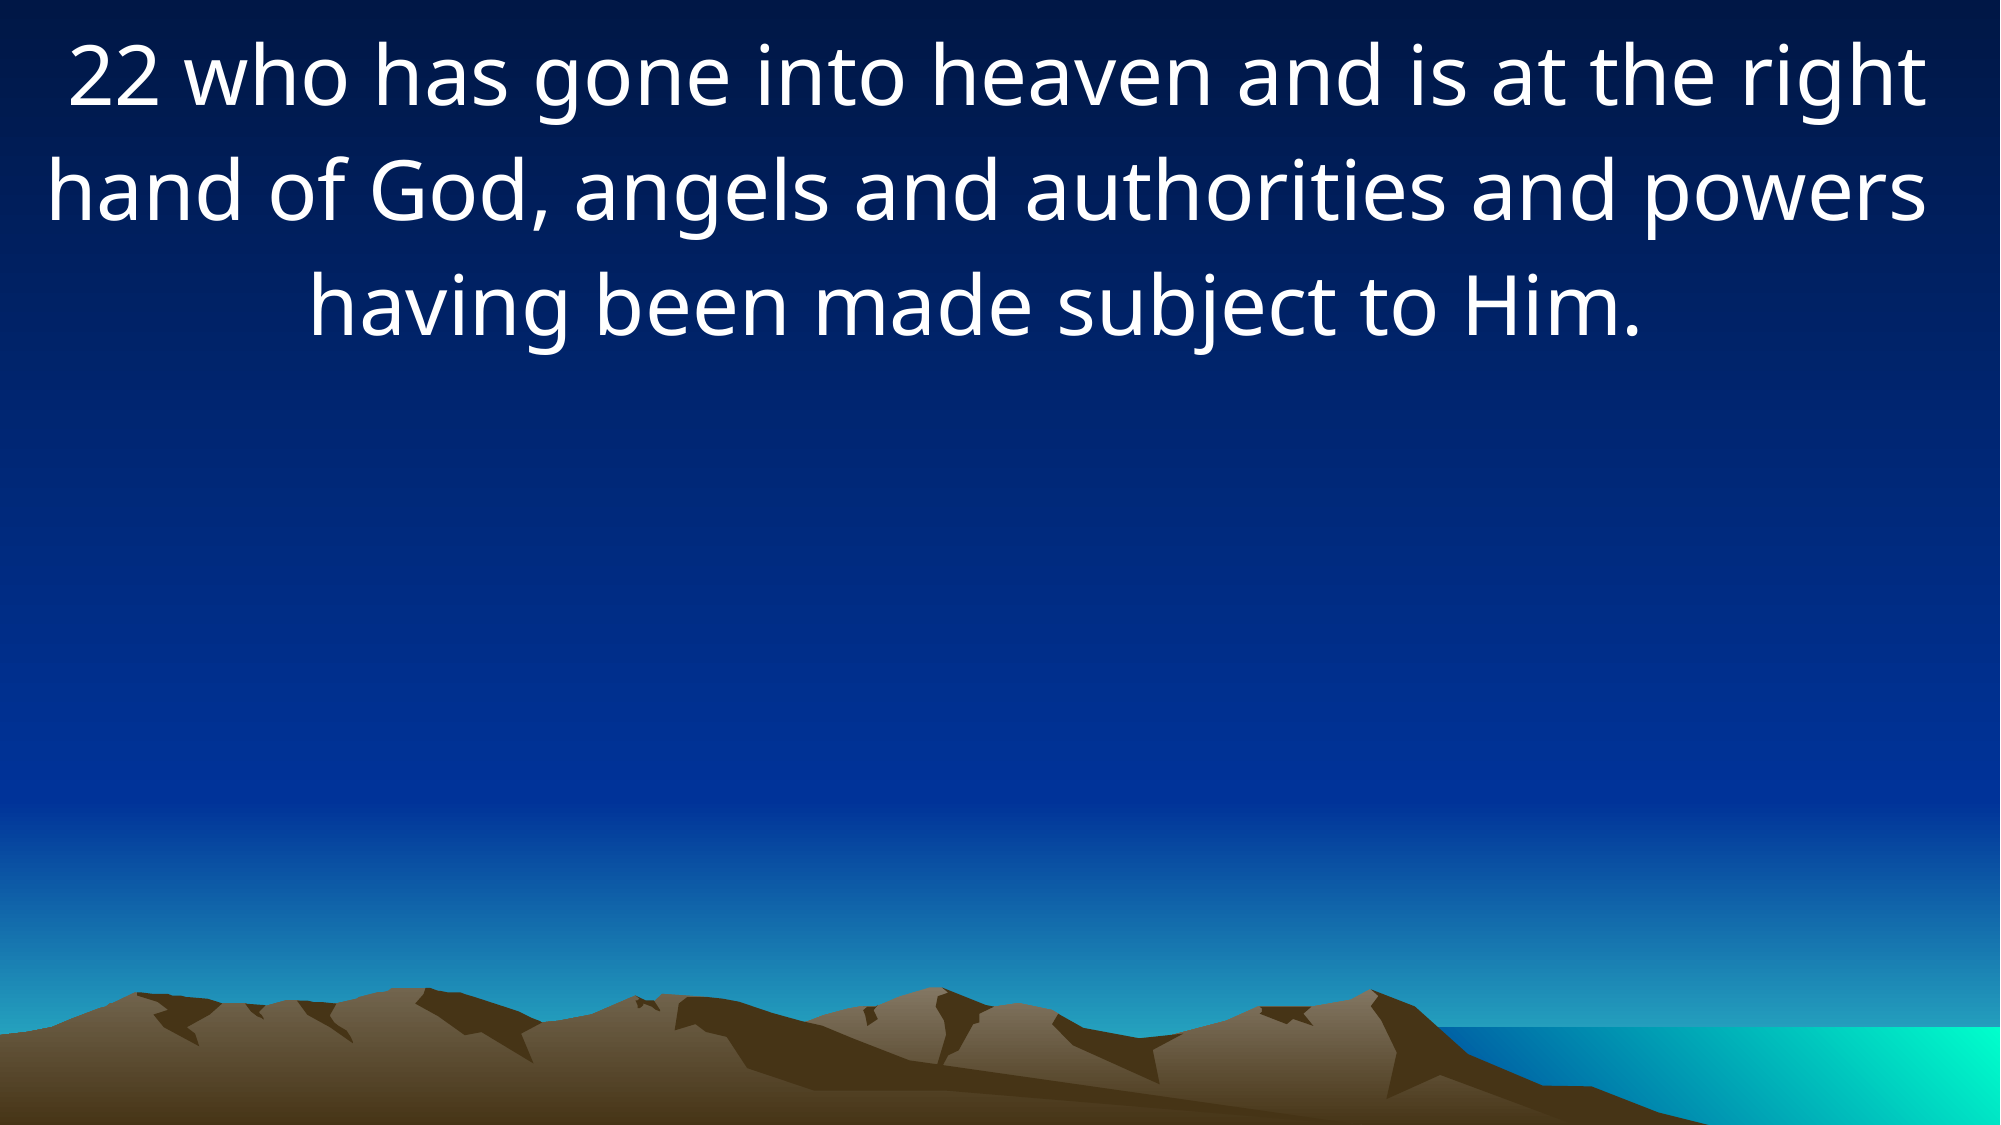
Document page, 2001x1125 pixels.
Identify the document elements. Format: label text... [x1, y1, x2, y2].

text_box 22 who has gone into heaven and is at the right hand of God, angels and authorities and powers having been made subject to Him. [12, 0, 1963, 988]
